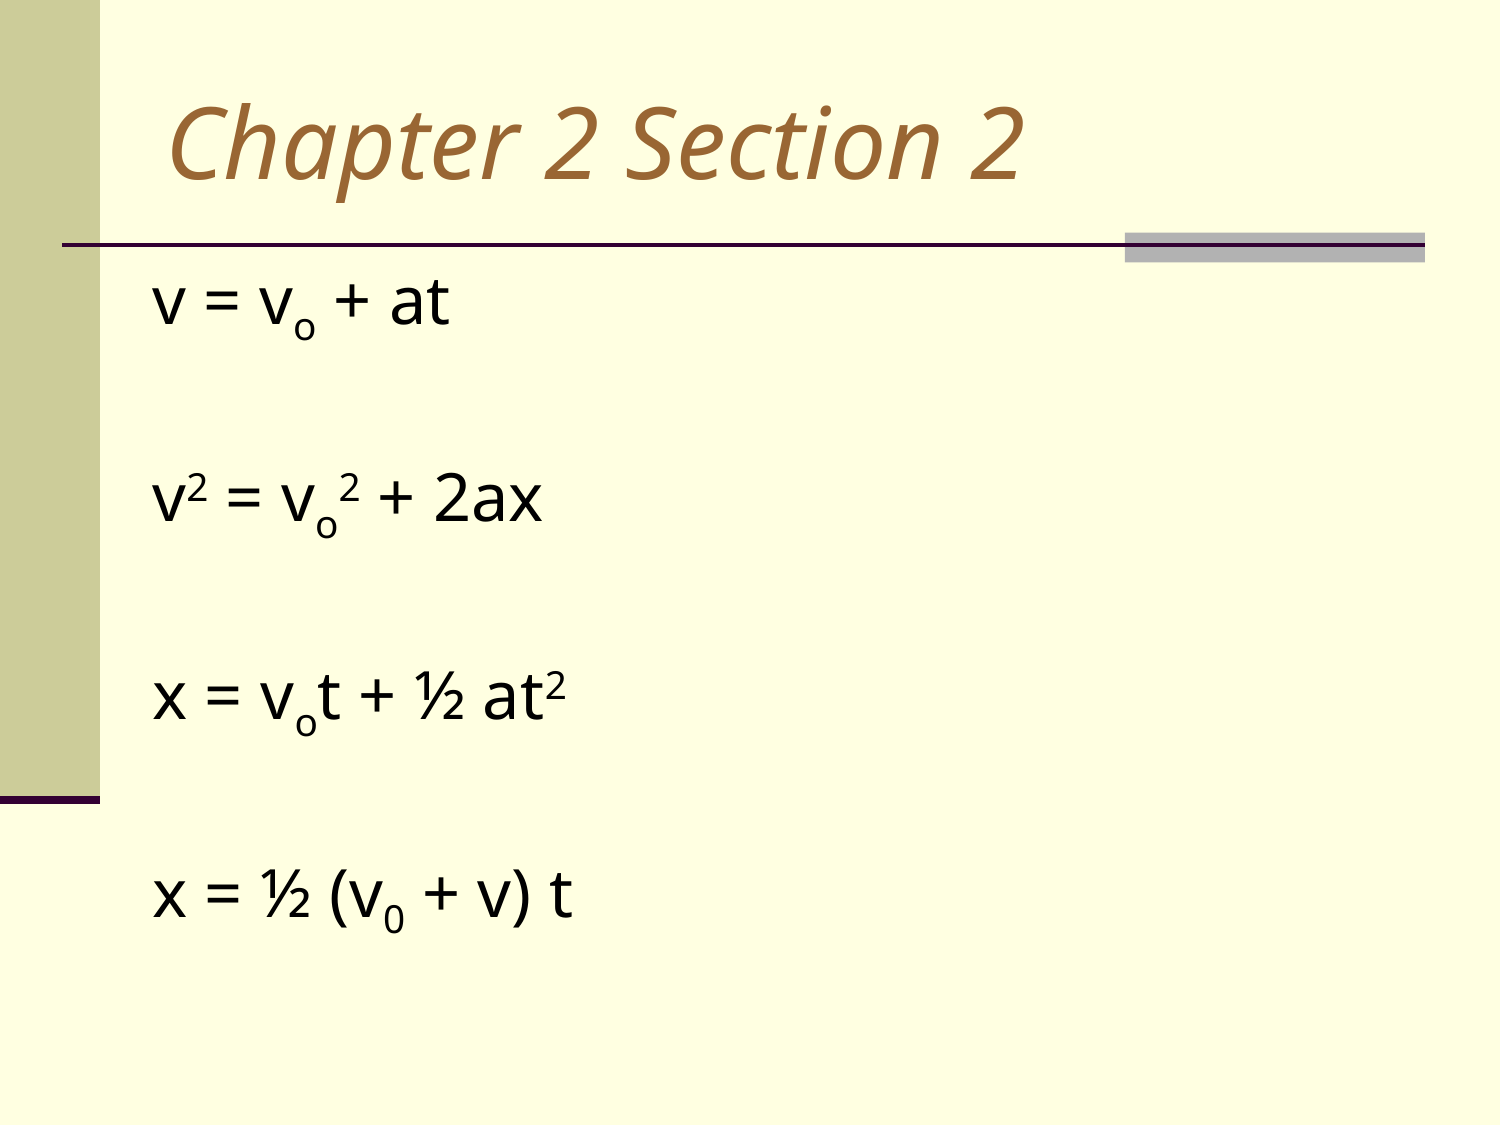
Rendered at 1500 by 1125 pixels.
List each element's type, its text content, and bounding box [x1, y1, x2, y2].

title Chapter 2 Section 2 [150, 45, 1425, 234]
list v = vo + at v2 = vo2 + 2ax x = vot + ½ at2 x = ½ (v0 + v) t [137, 249, 1413, 994]
